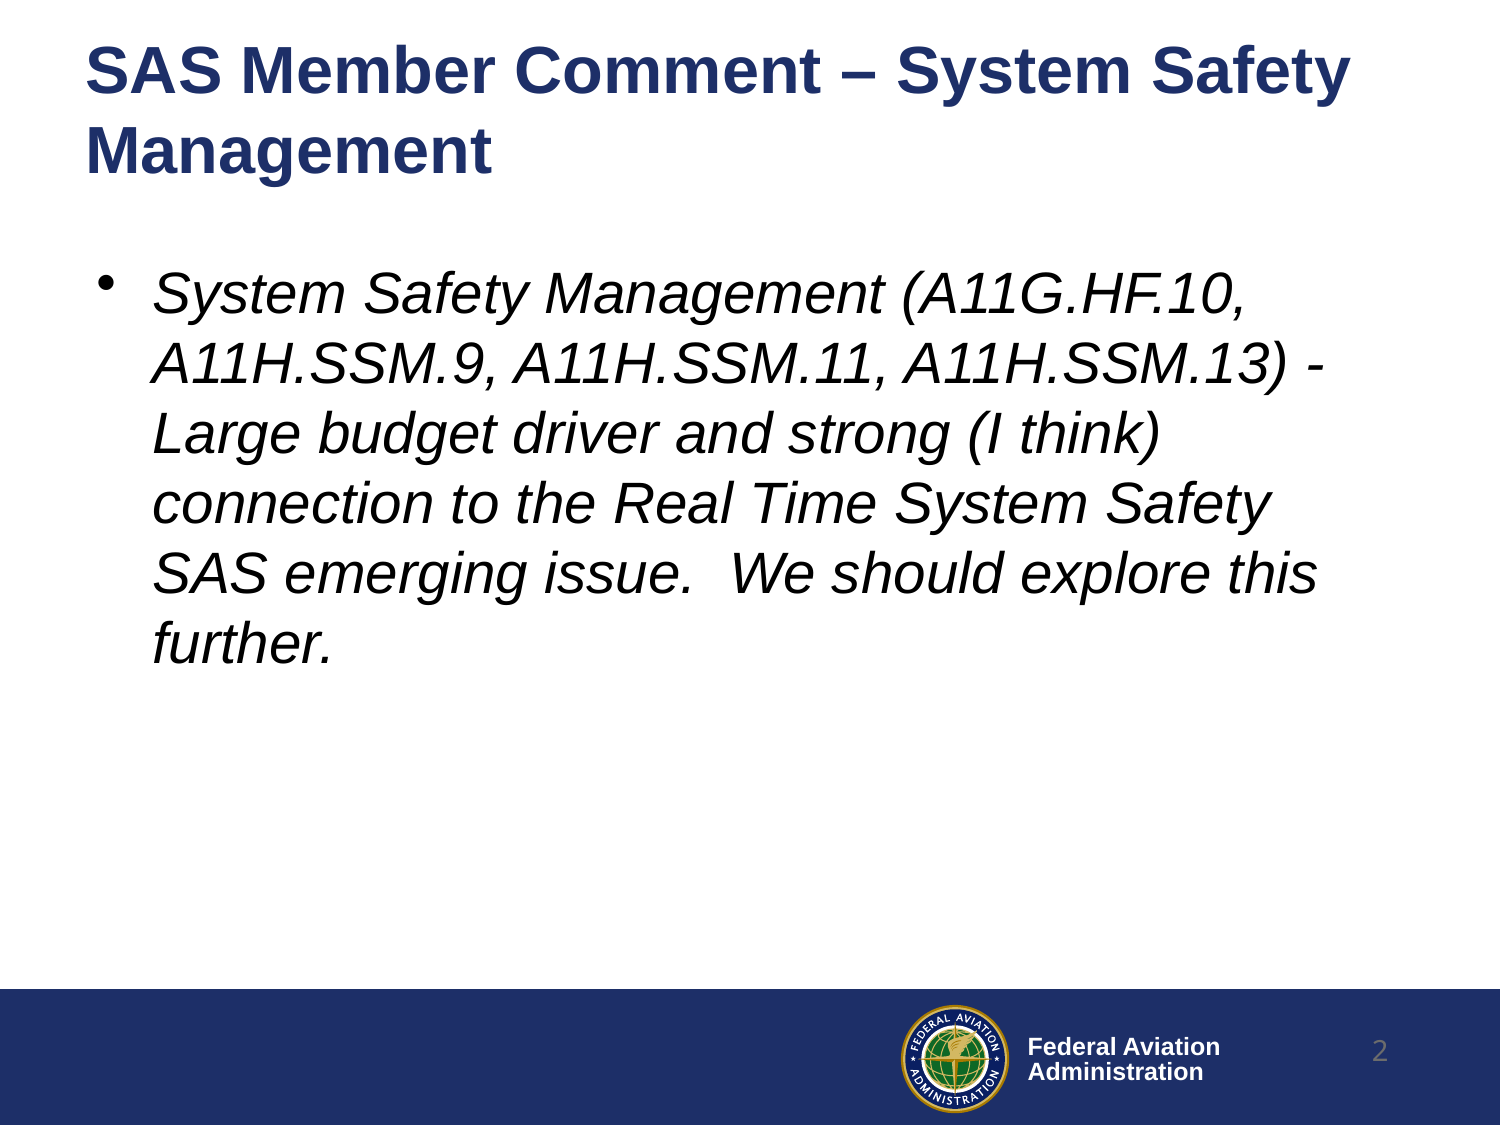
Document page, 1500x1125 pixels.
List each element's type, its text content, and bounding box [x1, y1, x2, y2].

title SAS Member Comment – System Safety Management [70, 56, 1461, 157]
list System Safety Management (A11G.HF.10, A11H.SSM.9, A11H.SSM.11, A11H.SSM.13) - Large budget driver and strong (I think) connection to the Real Time System Safety SAS emerging issue. We should explore this further. [81, 247, 1402, 968]
slide_number 2 [1226, 1025, 1404, 1100]
